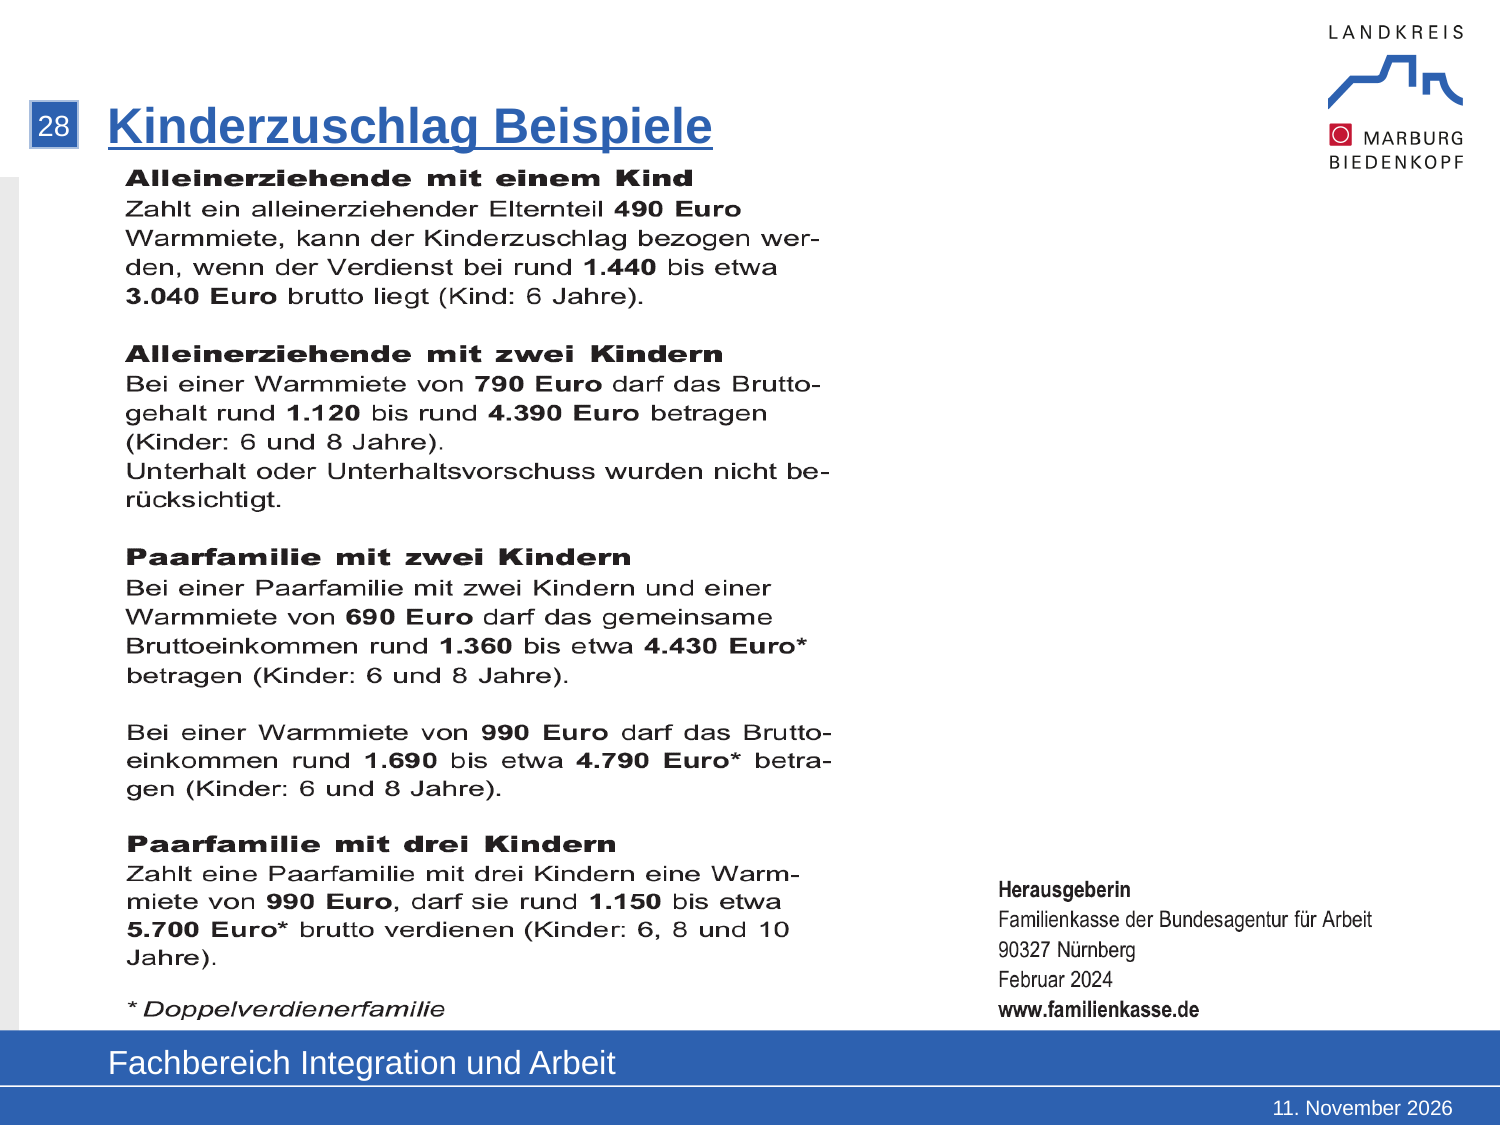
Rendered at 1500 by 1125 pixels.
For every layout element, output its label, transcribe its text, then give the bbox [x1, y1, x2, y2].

picture [123, 663, 835, 1020]
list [123, 167, 835, 656]
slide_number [1203, 1088, 1459, 1124]
footer Fachbereich Integration und Arbeit [102, 1034, 996, 1082]
picture [995, 876, 1378, 1020]
picture [1328, 25, 1463, 169]
slide_number 28 [29, 100, 79, 149]
title Kinderzuschlag Beispiele [102, 65, 1236, 183]
